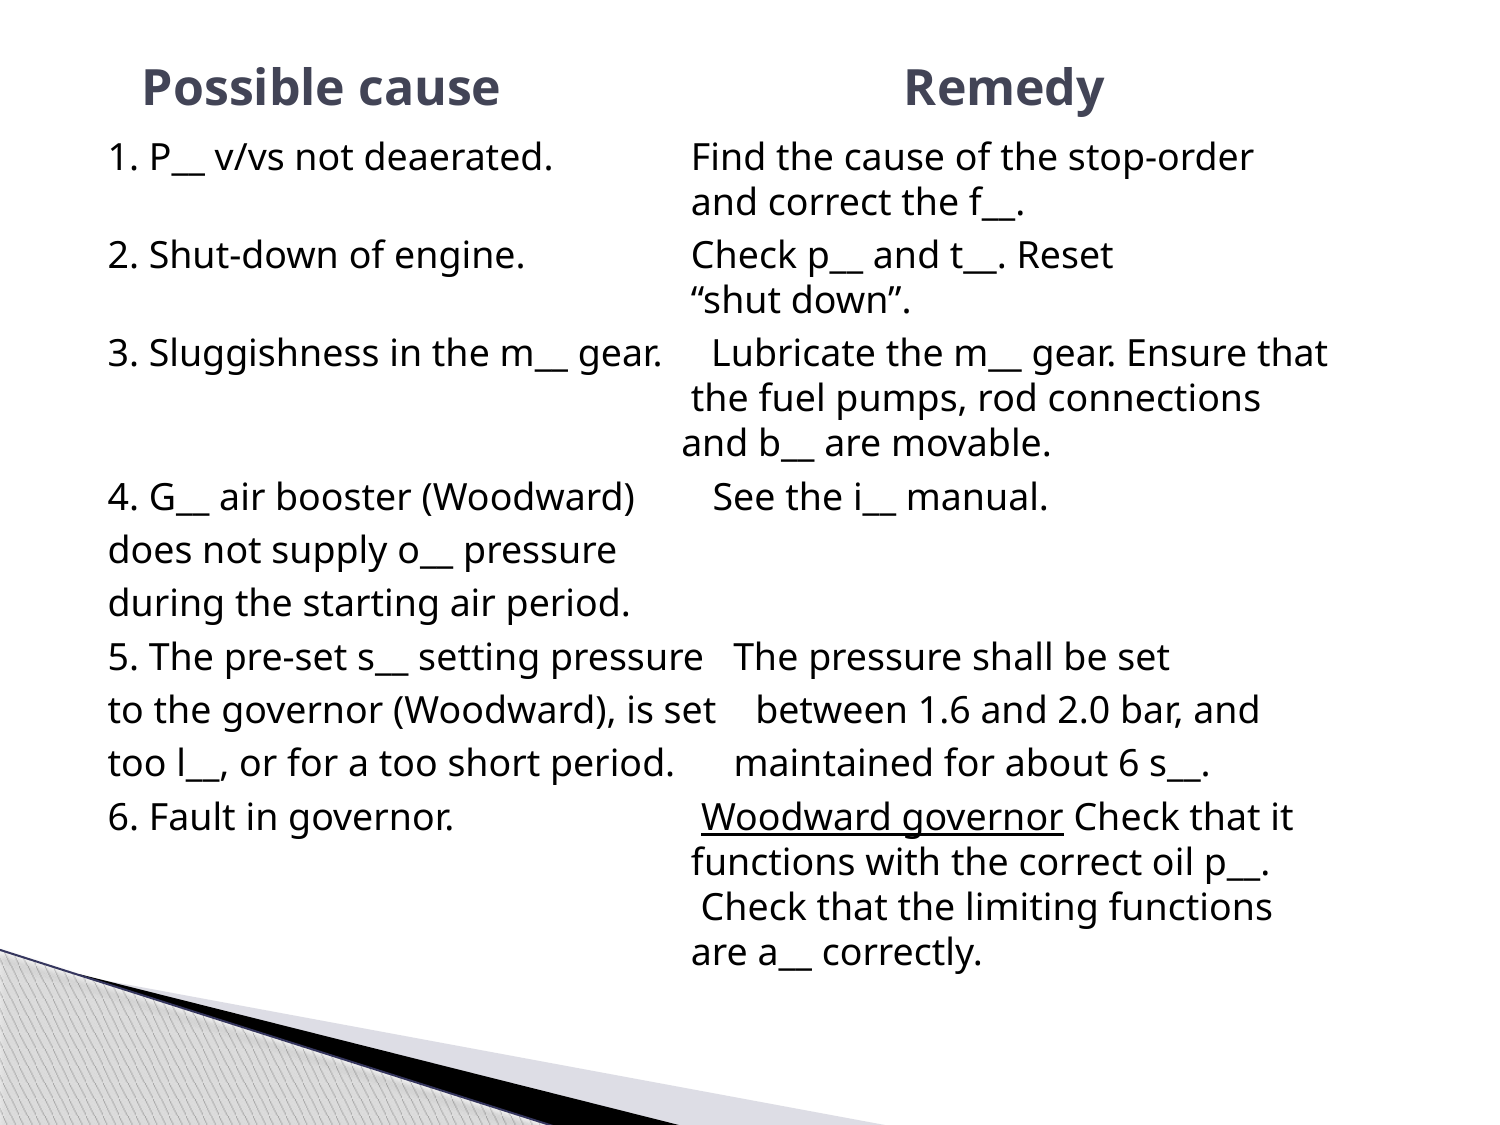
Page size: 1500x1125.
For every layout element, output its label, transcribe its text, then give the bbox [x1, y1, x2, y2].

list 1. P__ v/vs not deaerated. Find the cause of the stop-order and correct the f__. 2. Shut-down of engine. Check p__ and t__. Reset “shut down”. 3. Sluggishness in the m__ gear. Lubricate the m__ gear. Ensure that the fuel pumps, rod connections and b__ are movable. 4. G__ air booster (Woodward) See the i__ manual. does not supply o__ pressure during the starting air period. 5. The pre-set s__ setting pressure The pressure shall be set to the governor (Woodward), is set between 1.6 and 2.0 bar, and too l__, or for a too short period. maintained for about 6 s__. 6. Fault in governor. Woodward governor Check that it functions with the correct oil p__. Check that the limiting functions are a__ correctly. [75, 126, 1425, 986]
title Possible cause Remedy [75, 45, 1425, 126]
